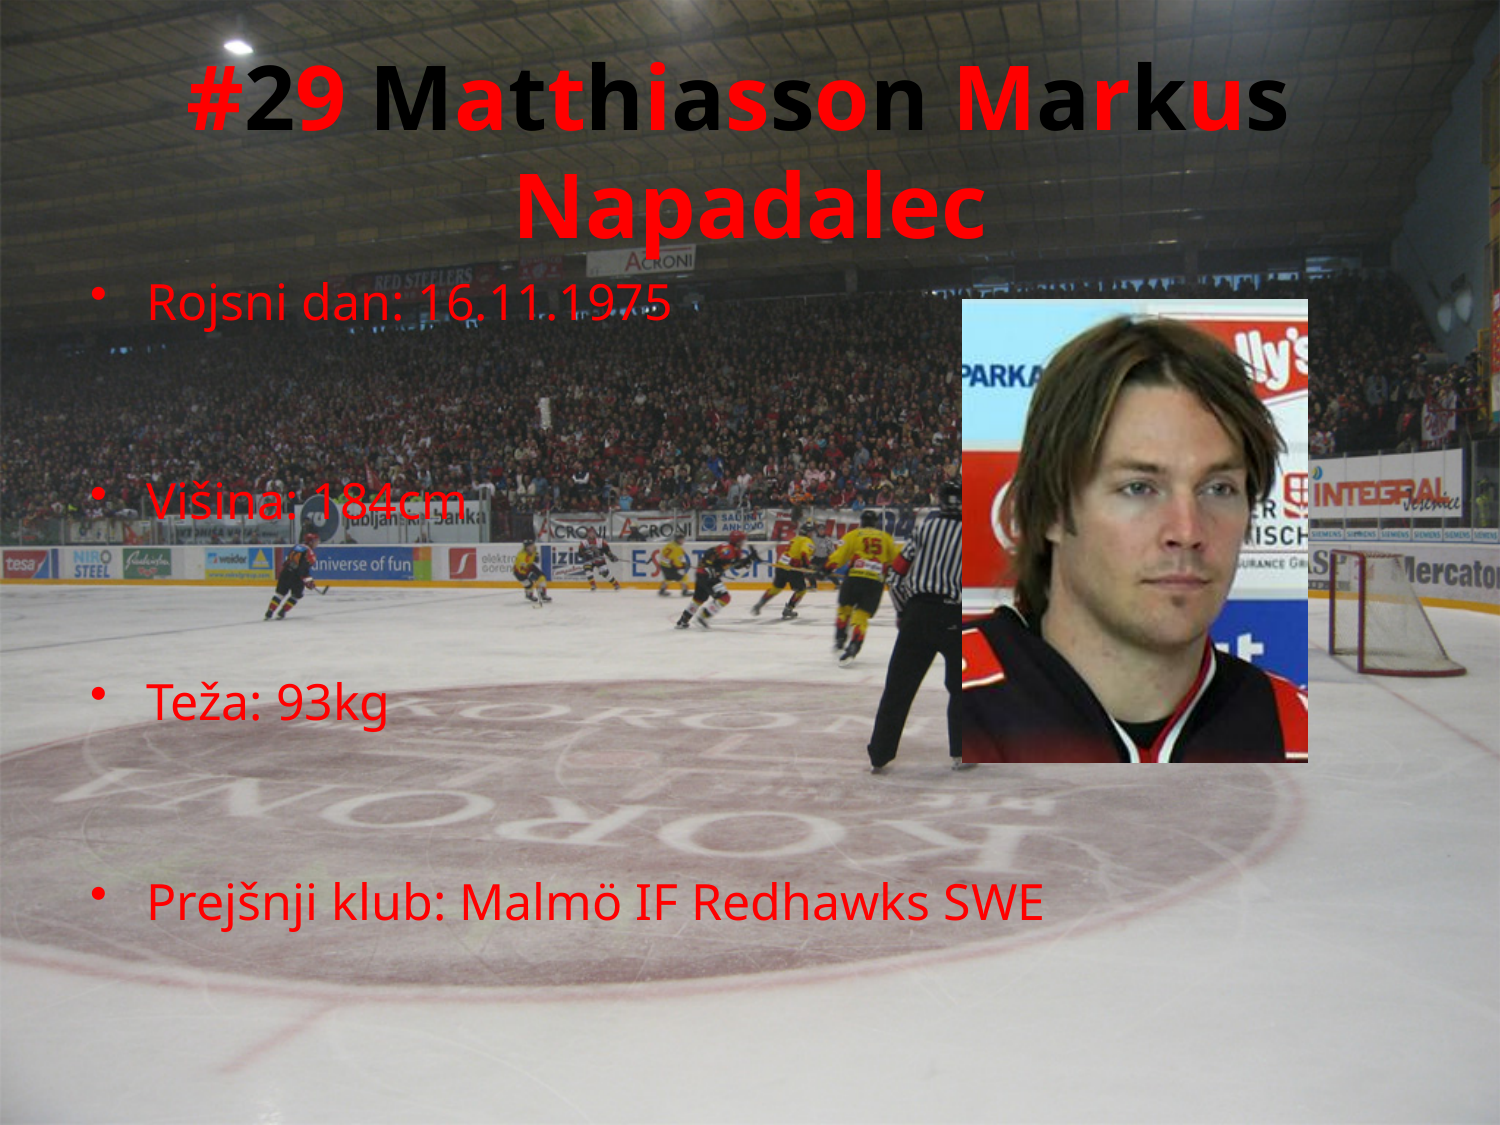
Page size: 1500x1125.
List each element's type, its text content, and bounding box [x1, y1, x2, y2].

list Rojsni dan: 16.11.1975 Višina: 184cm Teža: 93kg Prejšnji klub: Malmö IF Redhawks SWE [75, 262, 1425, 1005]
picture [0, 0, 1500, 1125]
title #29 Matthiasson Markus Napadalec [75, 0, 1425, 188]
